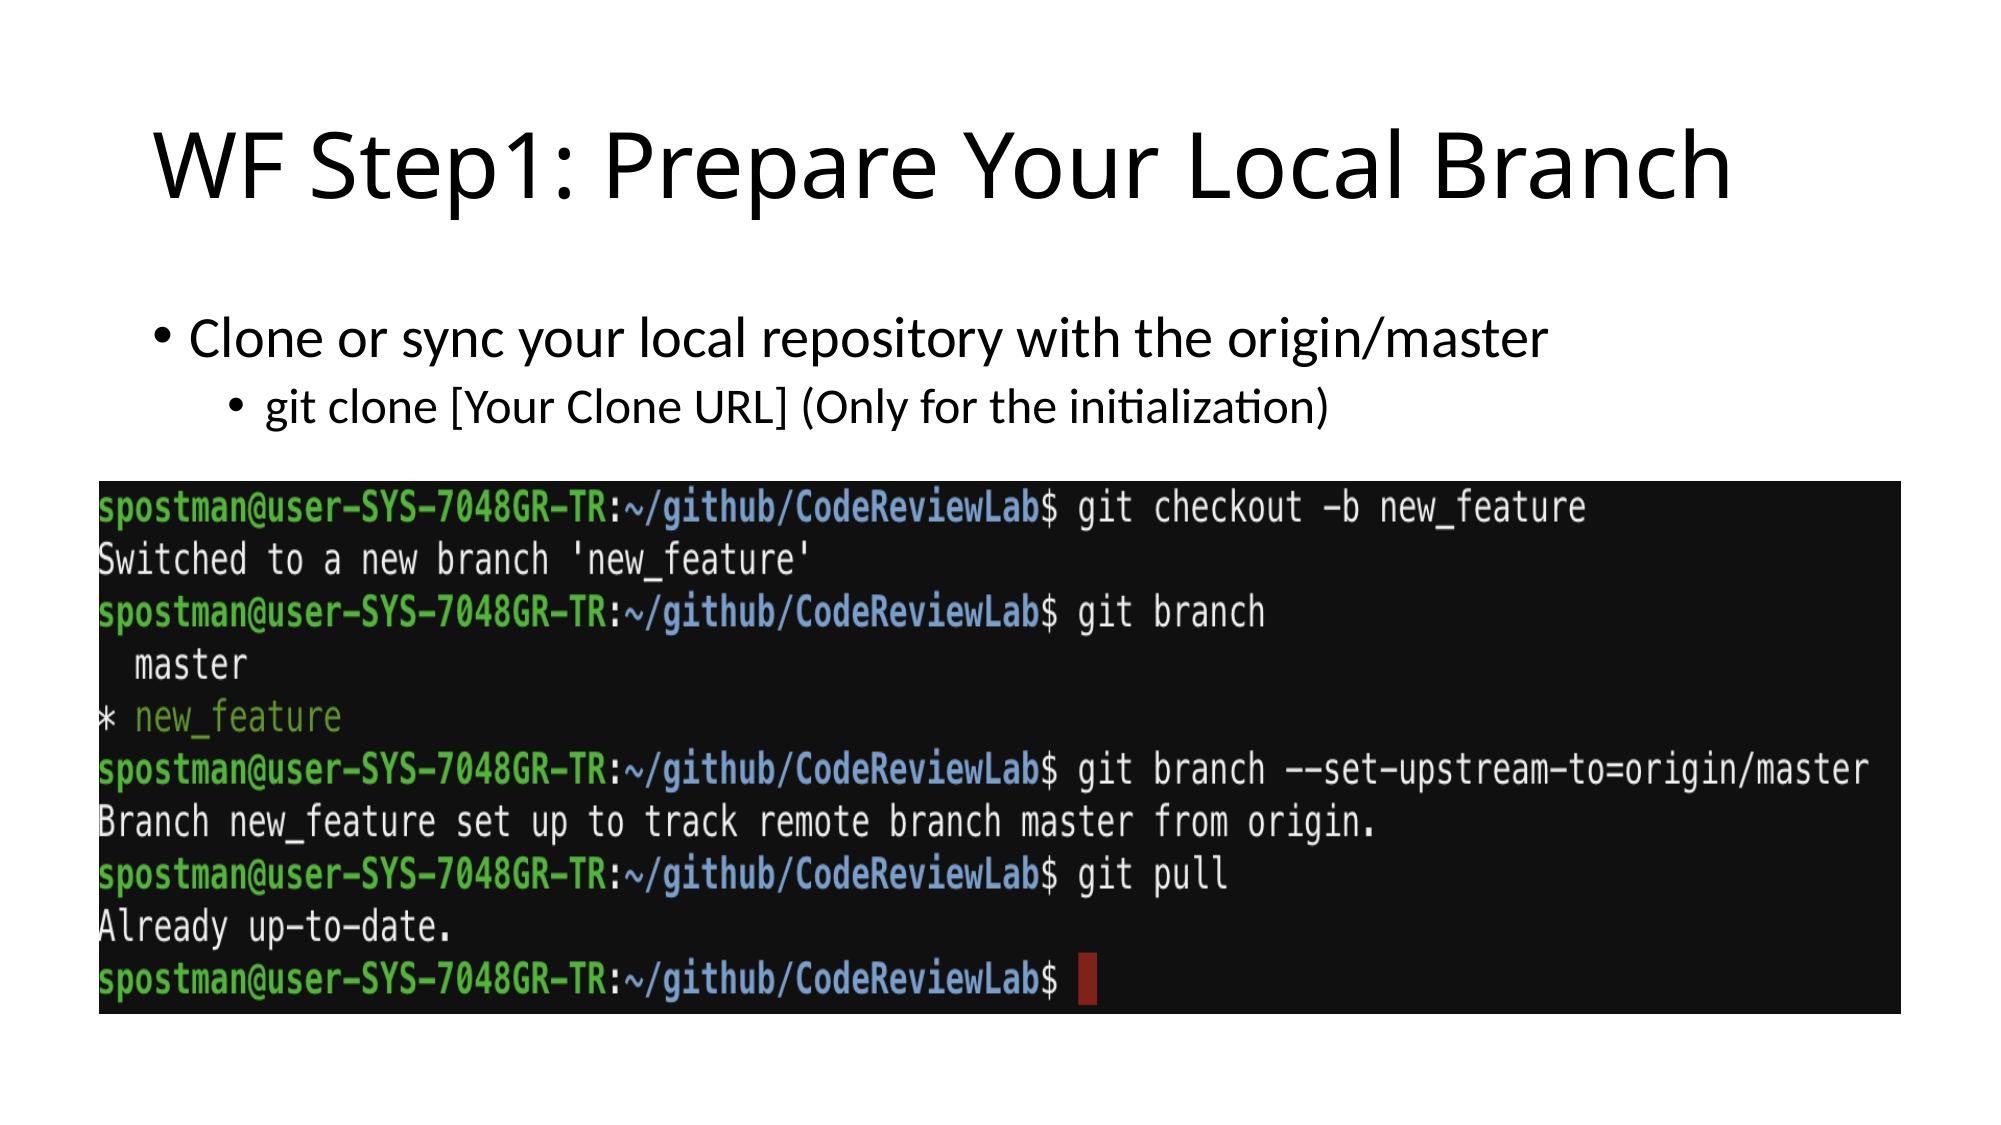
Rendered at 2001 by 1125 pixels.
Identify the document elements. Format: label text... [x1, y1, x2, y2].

list Clone or sync your local repository with the origin/master git clone [Your Clone URL] (Only for the initialization) [137, 299, 1863, 481]
title WF Step1: Prepare Your Local Branch [137, 59, 1863, 278]
picture [99, 481, 1901, 1014]
